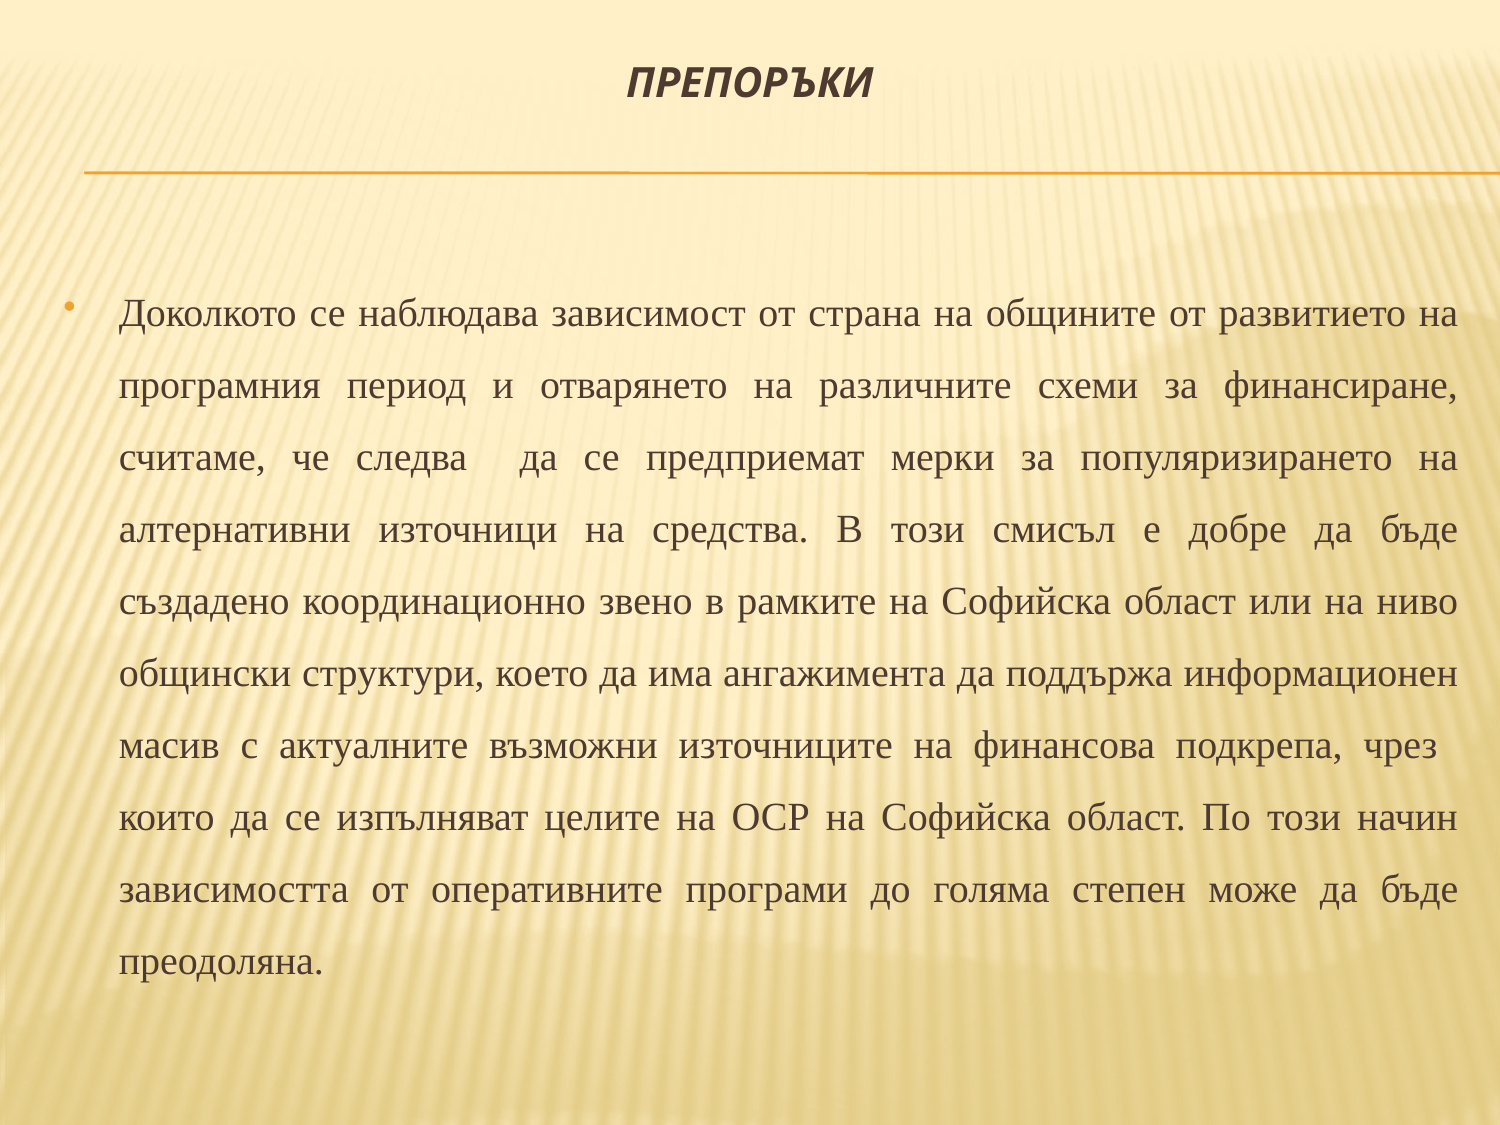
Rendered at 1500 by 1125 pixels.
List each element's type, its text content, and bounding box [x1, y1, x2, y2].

title Препоръки [37, 37, 1463, 125]
list Доколкото се наблюдава зависимост от страна на общините от развитието на програмния период и отварянето на различните схеми за финансиране, считаме, че следва да се предприемат мерки за популяризирането на алтернативни източници на средства. В този смисъл е добре да бъде създадено координационно звено в рамките на Софийска област или на ниво общински структури, което да има ангажимента да поддържа информационен масив с актуалните възможни източниците на финансова подкрепа, чрез които да се изпълняват целите на ОСР на Софийска област. По този начин зависимостта от оперативните програми до голяма степен може да бъде преодоляна. [50, 254, 1475, 998]
